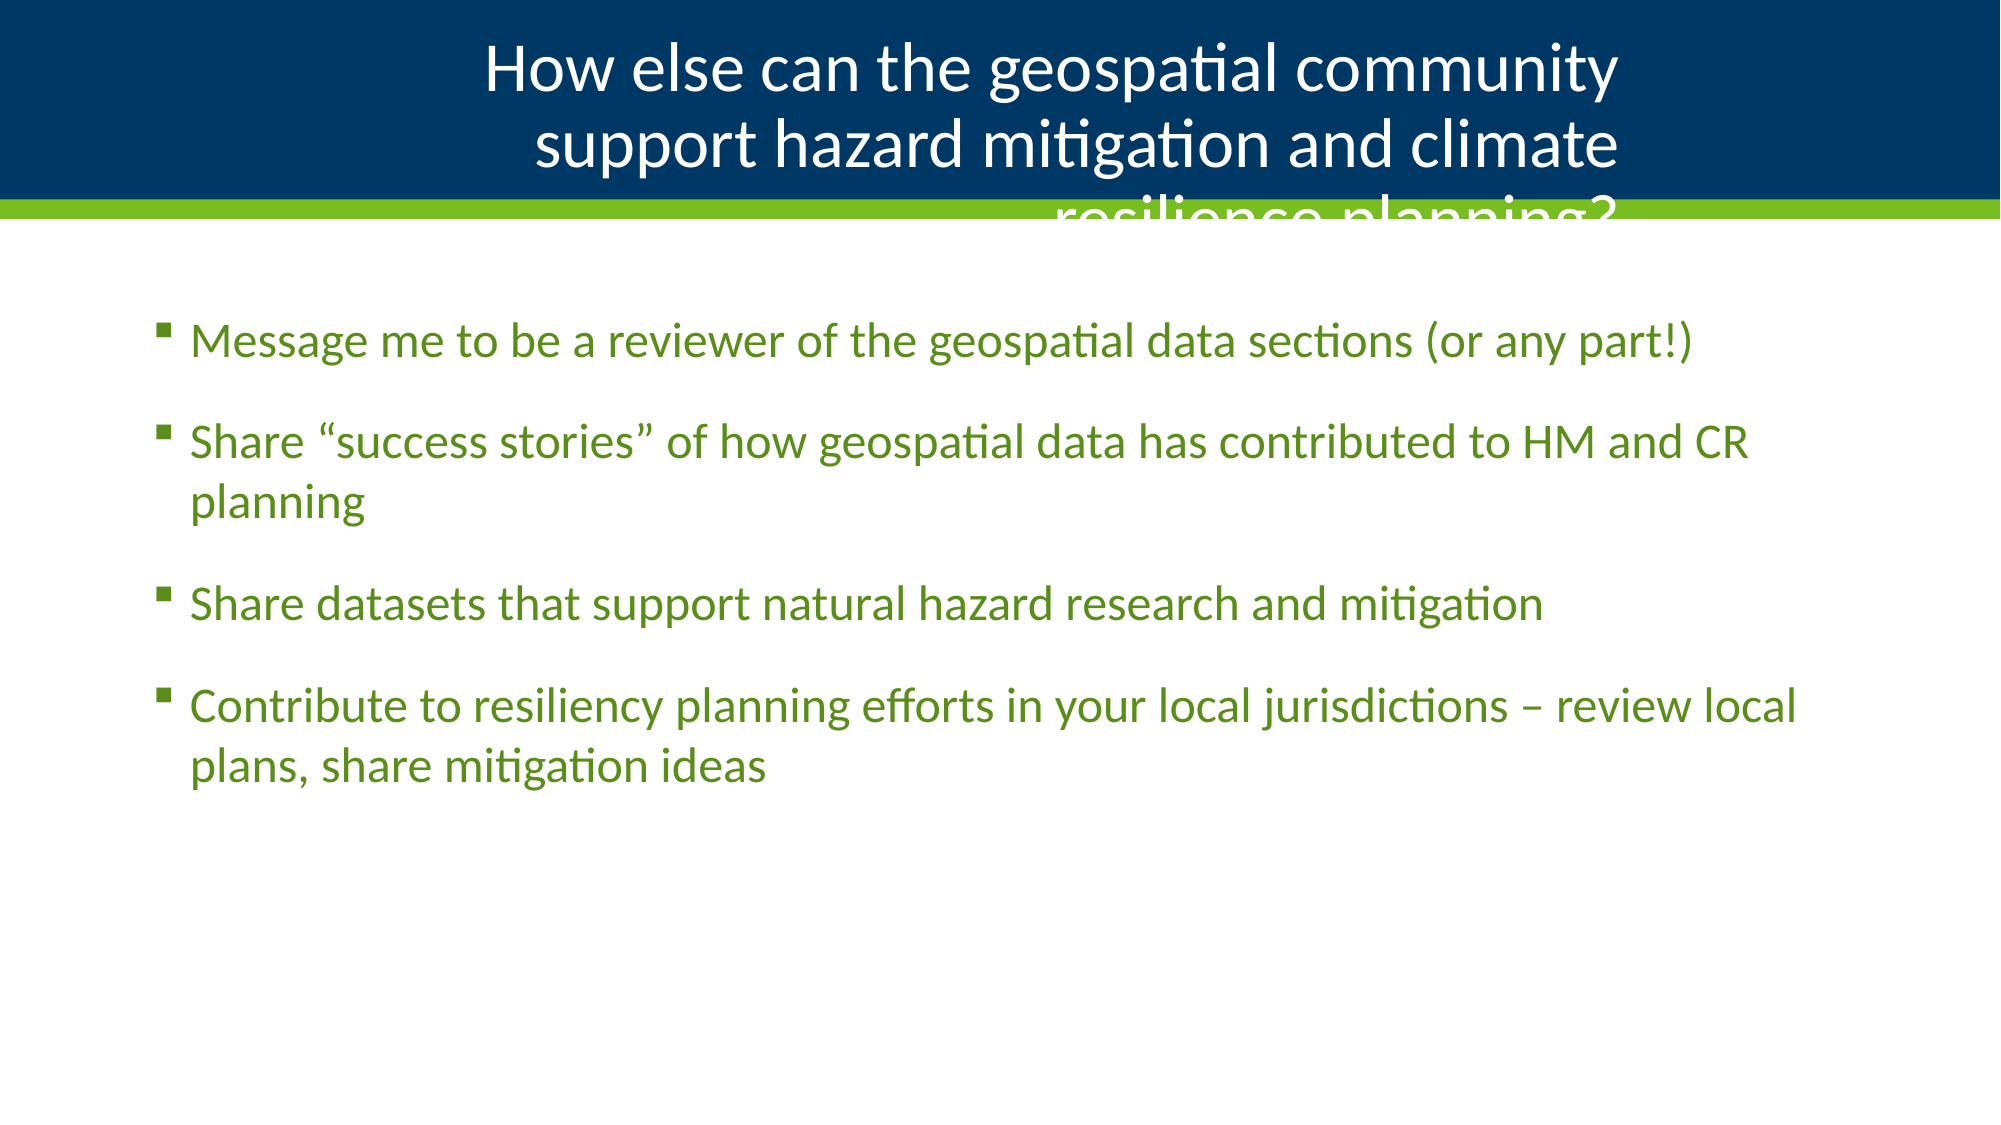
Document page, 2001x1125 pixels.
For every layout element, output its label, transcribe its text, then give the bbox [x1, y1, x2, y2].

title How else can the geospatial community support hazard mitigation and climate resilience planning? [363, 22, 1637, 267]
list Message me to be a reviewer of the geospatial data sections (or any part!) Share “success stories” of how geospatial data has contributed to HM and CR planning Share datasets that support natural hazard research and mitigation Contribute to resiliency planning efforts in your local jurisdictions – review local plans, share mitigation ideas [137, 299, 1863, 1014]
